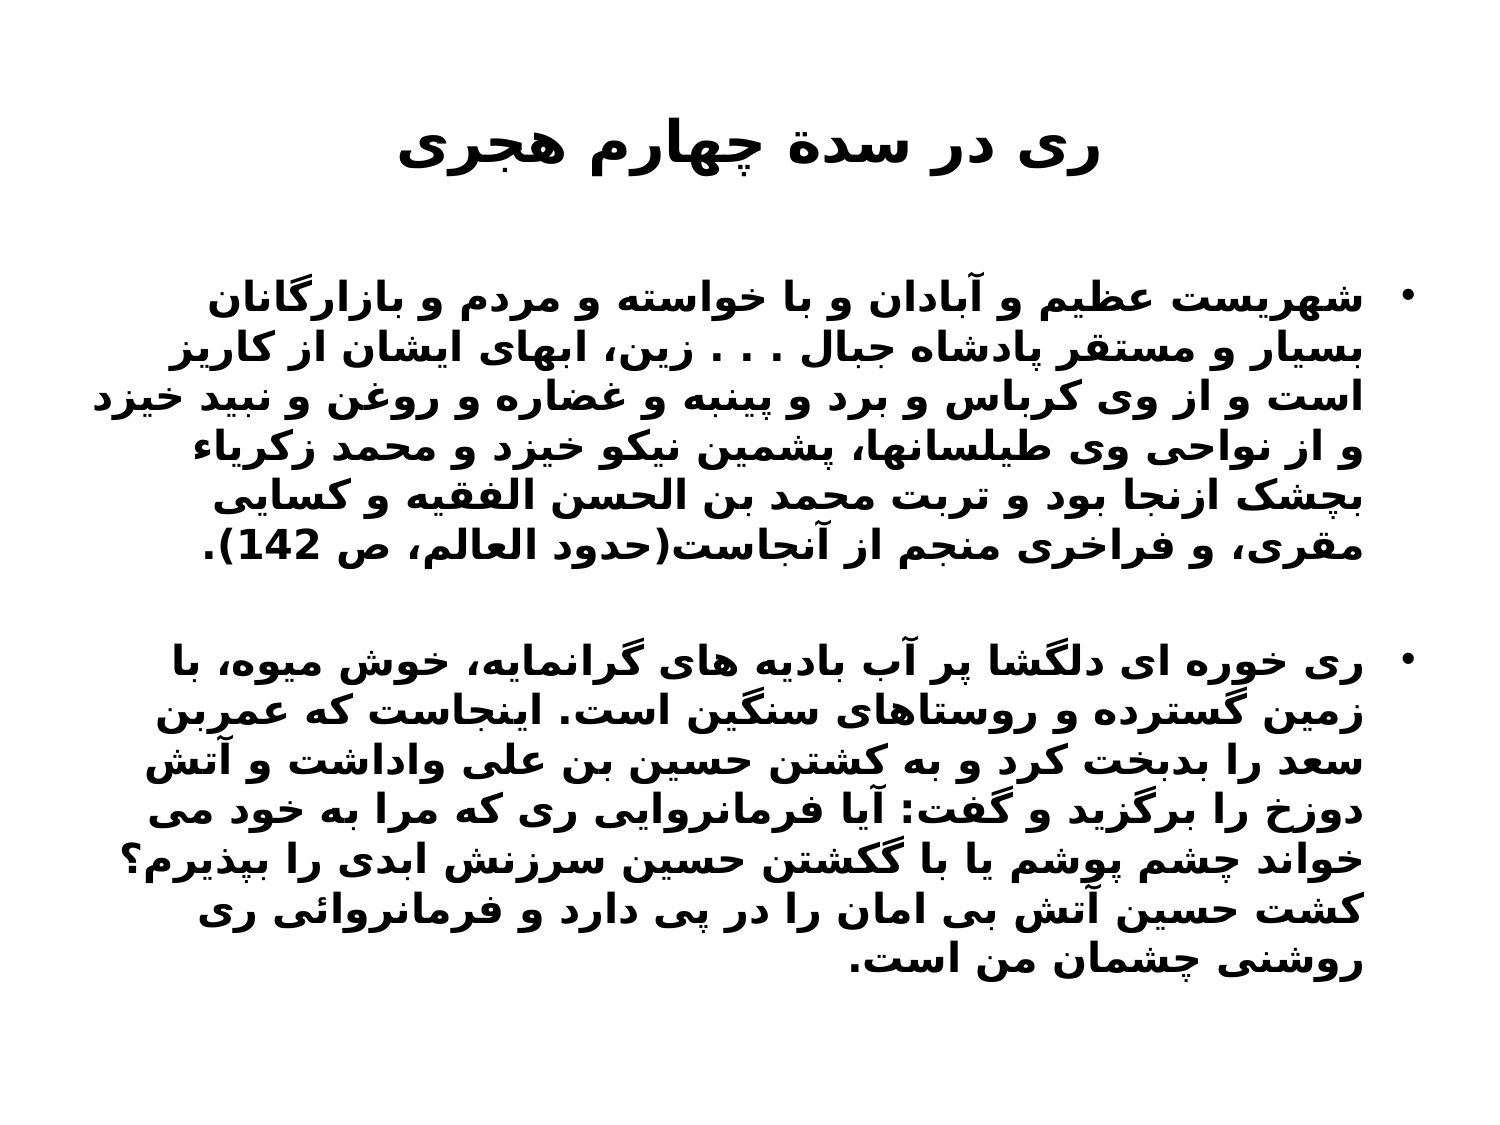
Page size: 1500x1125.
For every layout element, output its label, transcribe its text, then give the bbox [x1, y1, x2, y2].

list شهریست عظیم و آبادان و با خواسته و مردم و بازارگانان بسیار و مستقر پادشاه جبال . . . زین، ابهای ایشان از کاریز است و از وی کرباس و برد و پینبه و غضاره و روغن و نبید خیزد و از نواحی وی طیلسانها، پشمین نیکو خیزد و محمد زکریاء بچشک ازنجا بود و تربت محمد بن الحسن الفقیه و کسایی مقری، و فراخری منجم از آنجاست(حدود العالم، ص 142). ری خوره ای دلگشا پر آب بادیه های گرانمایه، خوش میوه، با زمین گسترده و روستاهای سنگین است. اینجاست که عمربن سعد را بدبخت کرد و به کشتن حسین بن علی واداشت و آتش دوزخ را برگزید و گفت: آیا فرمانروایی ری که مرا به خود می خواند چشم پوشم یا با گکشتن حسین سرزنش ابدی را بپذیرم؟ کشت حسین آتش بی امان را در پی دارد و فرمانروائی ری روشنی چشمان من است. [75, 262, 1425, 1005]
title ری در سدة چهارم هجری [75, 45, 1425, 233]
